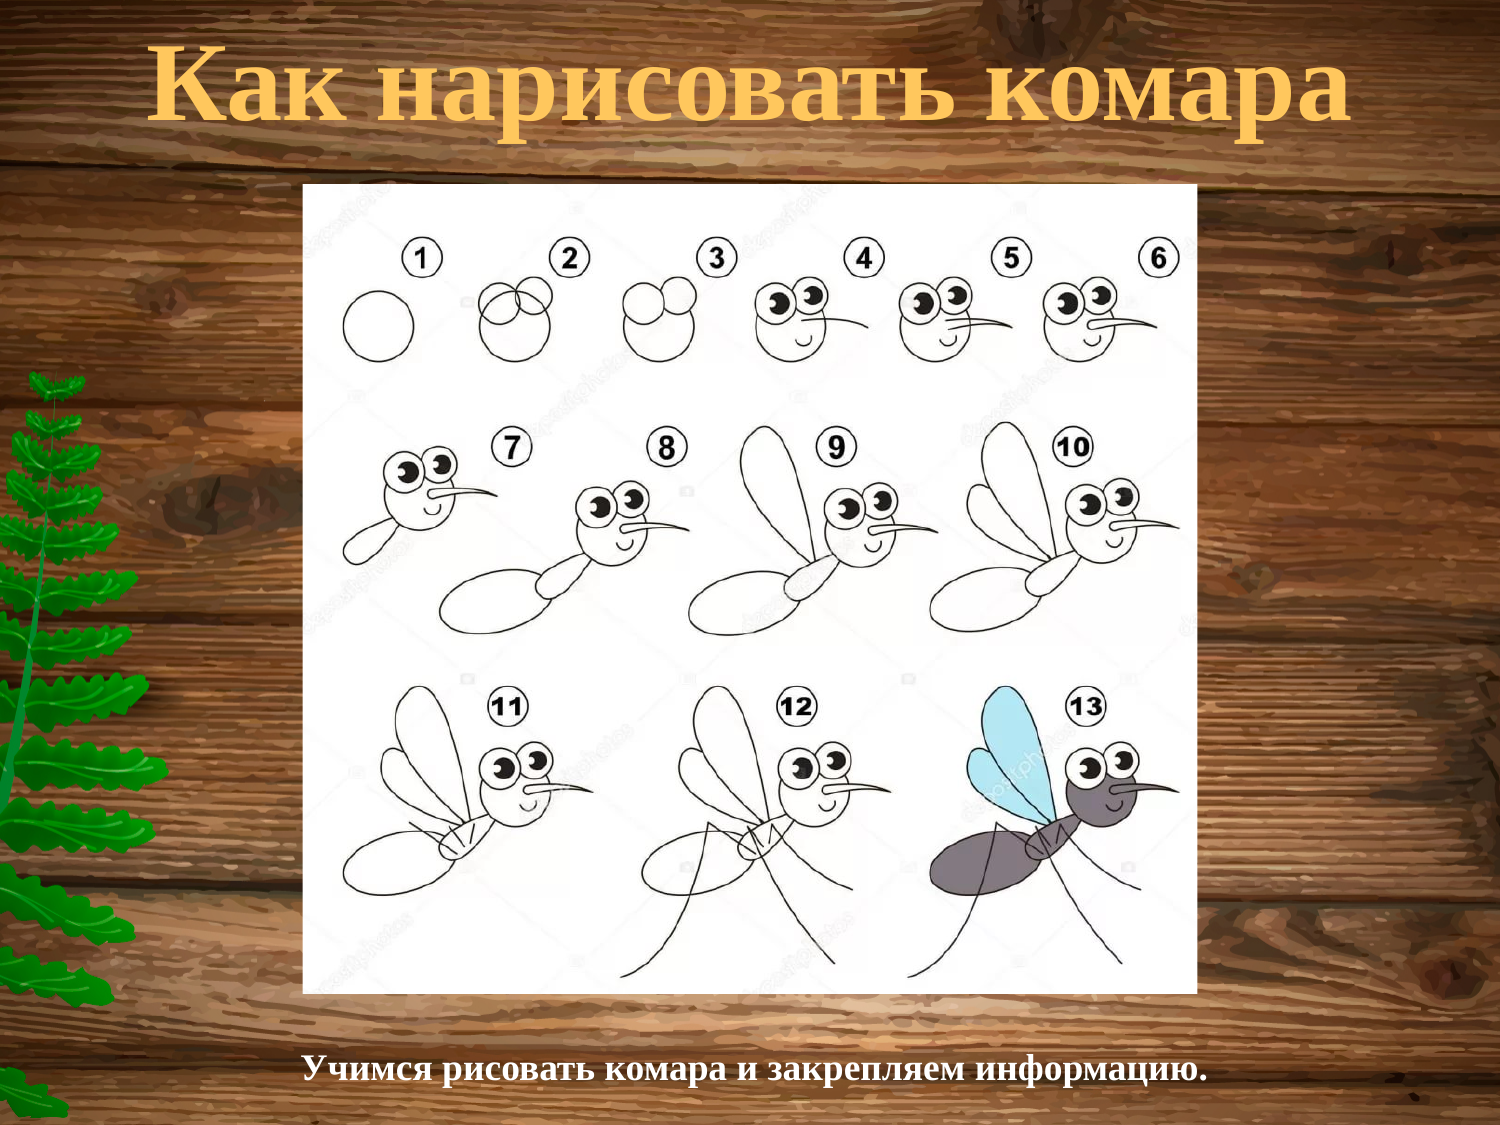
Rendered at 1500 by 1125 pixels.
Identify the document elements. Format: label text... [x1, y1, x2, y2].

text_box Учимся рисовать комара и закрепляем информацию. [285, 1035, 1500, 1096]
text_box Как нарисовать комара [131, 0, 1369, 150]
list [302, 184, 1198, 994]
picture [0, 0, 1500, 1125]
